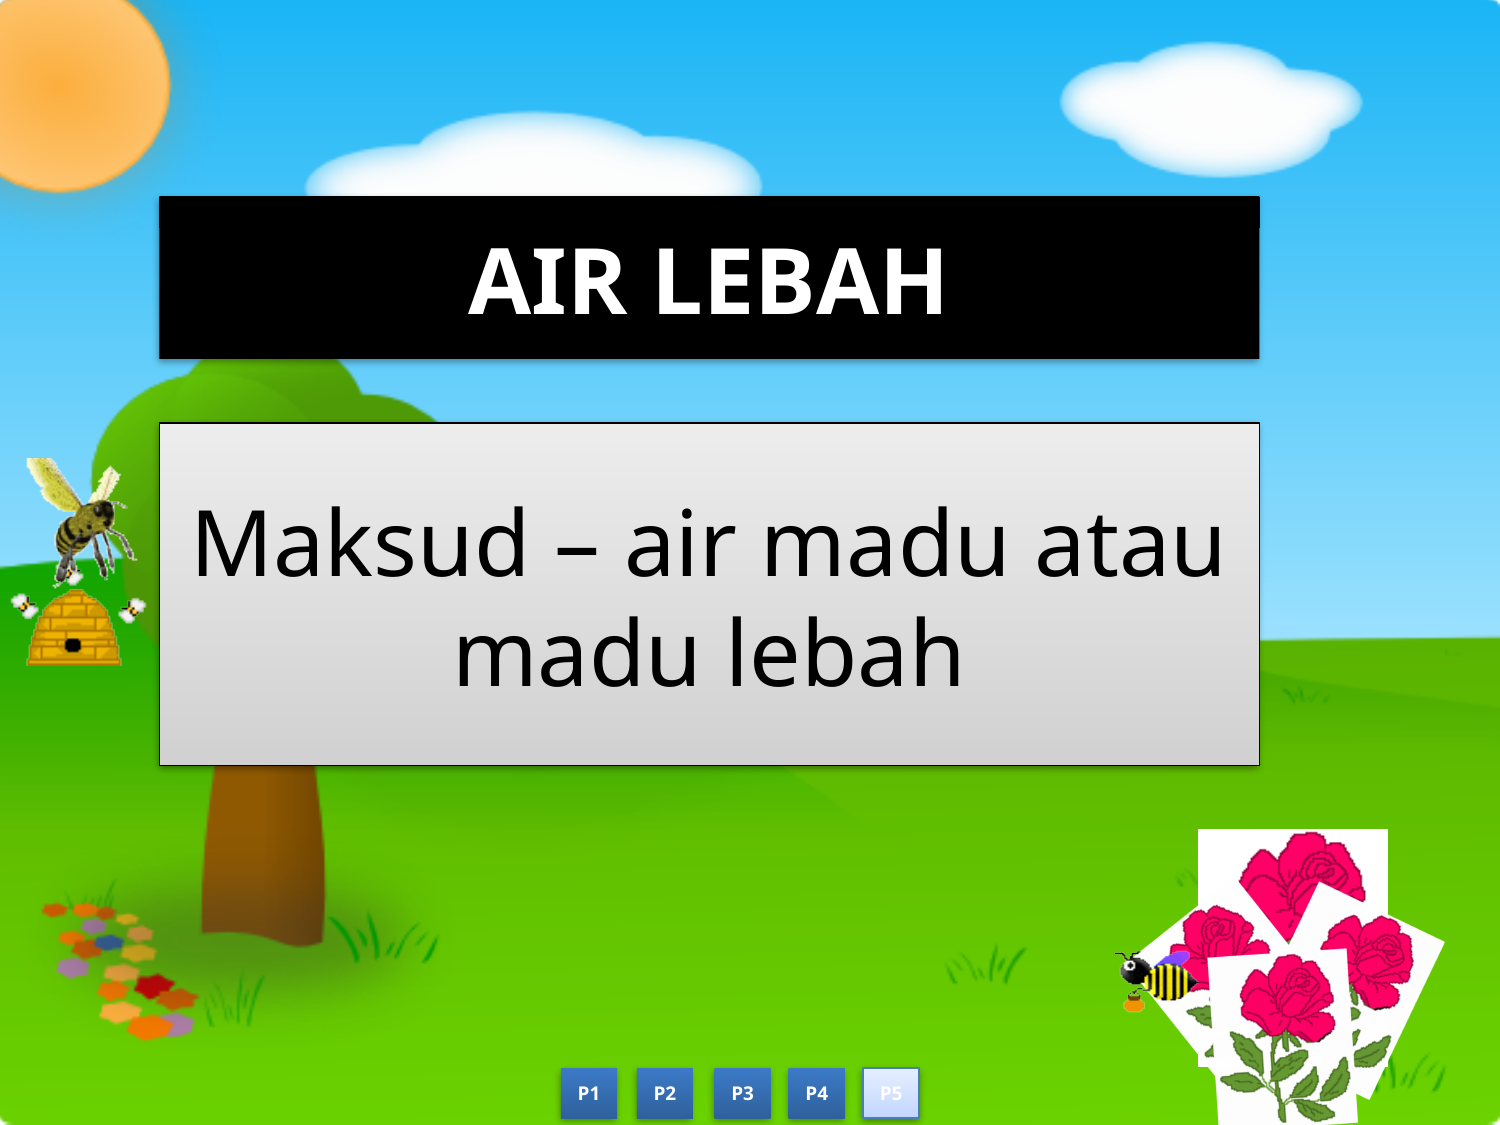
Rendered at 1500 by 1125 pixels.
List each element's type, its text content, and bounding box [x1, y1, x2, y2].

text_box Maksud – air madu atau madu lebah [159, 422, 1260, 766]
text_box AIR LEBAH [159, 196, 1260, 359]
picture [0, 0, 1500, 1125]
text_box P2 [636, 1068, 693, 1119]
text_box P4 [788, 1068, 845, 1119]
text_box P1 [560, 1068, 618, 1119]
text_box P5 [862, 1067, 920, 1119]
text_box P3 [714, 1068, 771, 1119]
